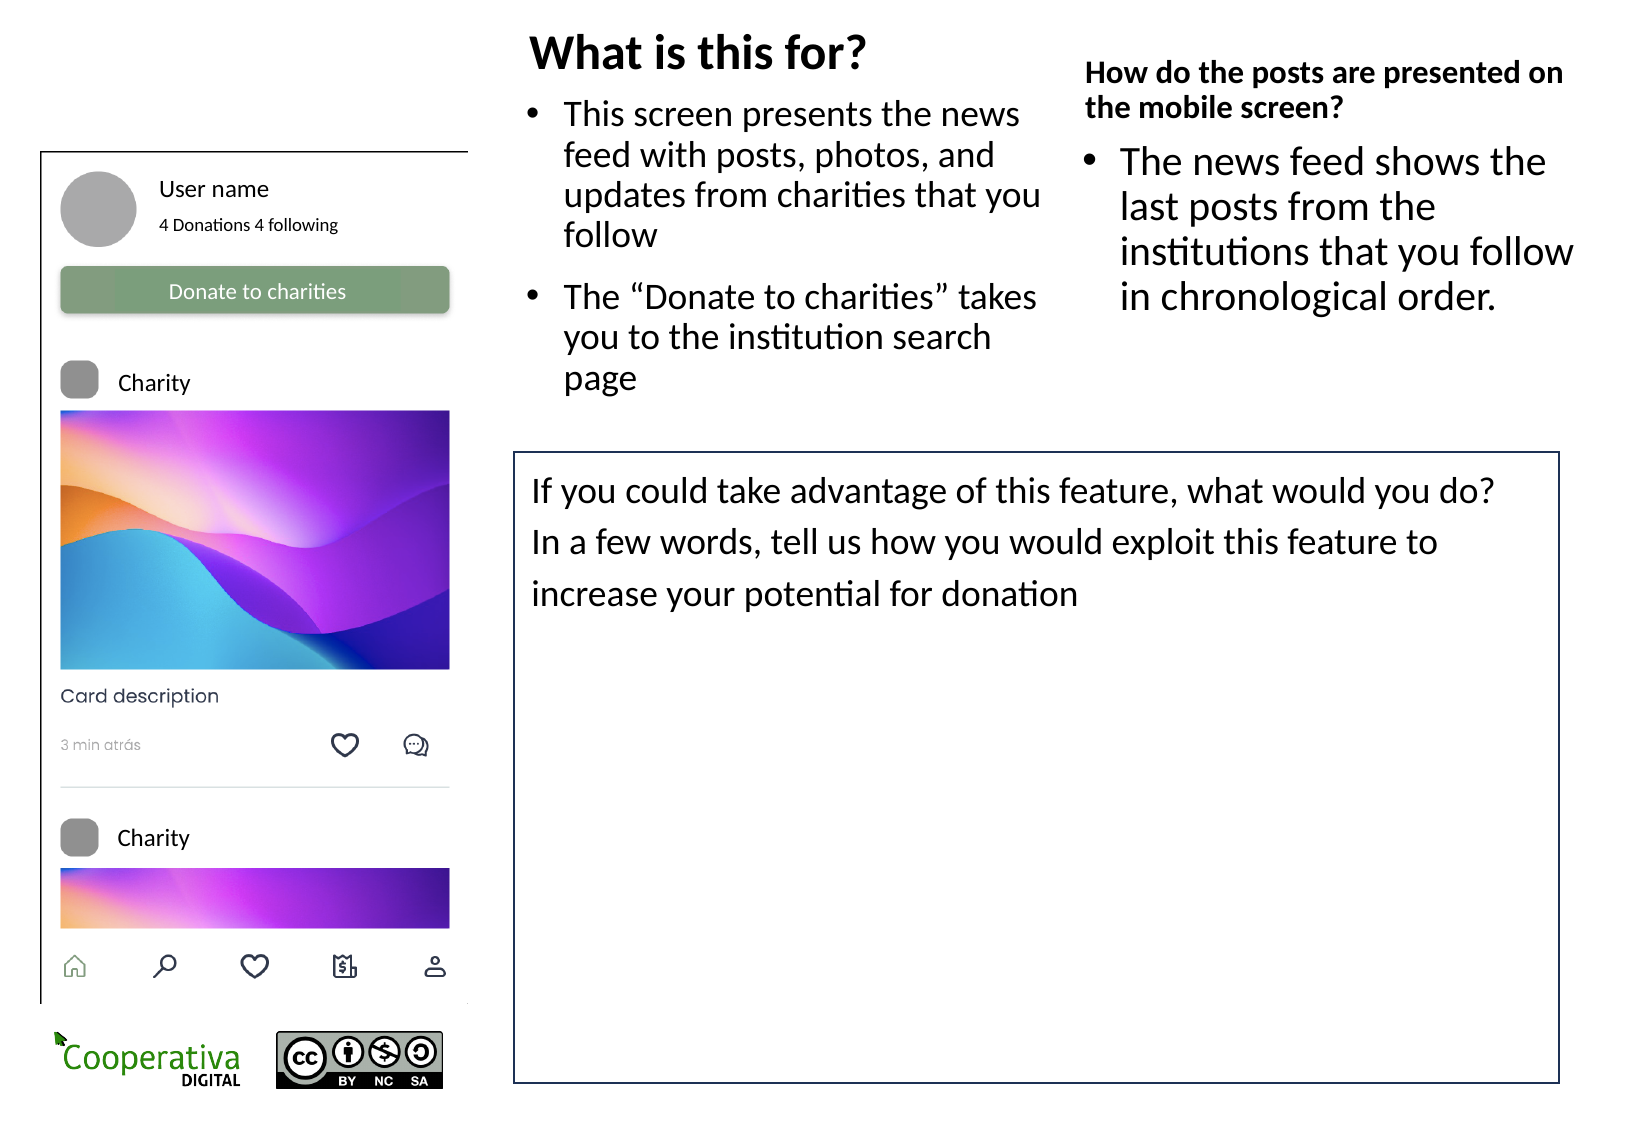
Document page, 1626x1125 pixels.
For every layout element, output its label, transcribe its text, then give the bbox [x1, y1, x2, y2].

picture [40, 151, 468, 1004]
picture [0, 1029, 443, 1093]
list How do the posts are presented on the mobile screen? [1070, 23, 1590, 133]
list The news feed shows the last posts from the institutions that you follow in chronological order. [1070, 133, 1590, 328]
list This screen presents the news feed with posts, photos, and updates from charities that you follow The “Donate to charities” takes you to the institution search page [514, 88, 1058, 414]
text_box Se você pudesse mudar qualquer informação desse protótipo para que sua instituição pudesse tirar vantagem da plataforma, o que você faria? Mostre onde e como você mudaria? [513, 451, 1560, 1084]
list What is this for? [514, 0, 1034, 88]
text_box If you could take advantage of this feature, what would you do? In a few words, tell us how you would exploit this feature to increase your potential for donation [516, 451, 1544, 622]
